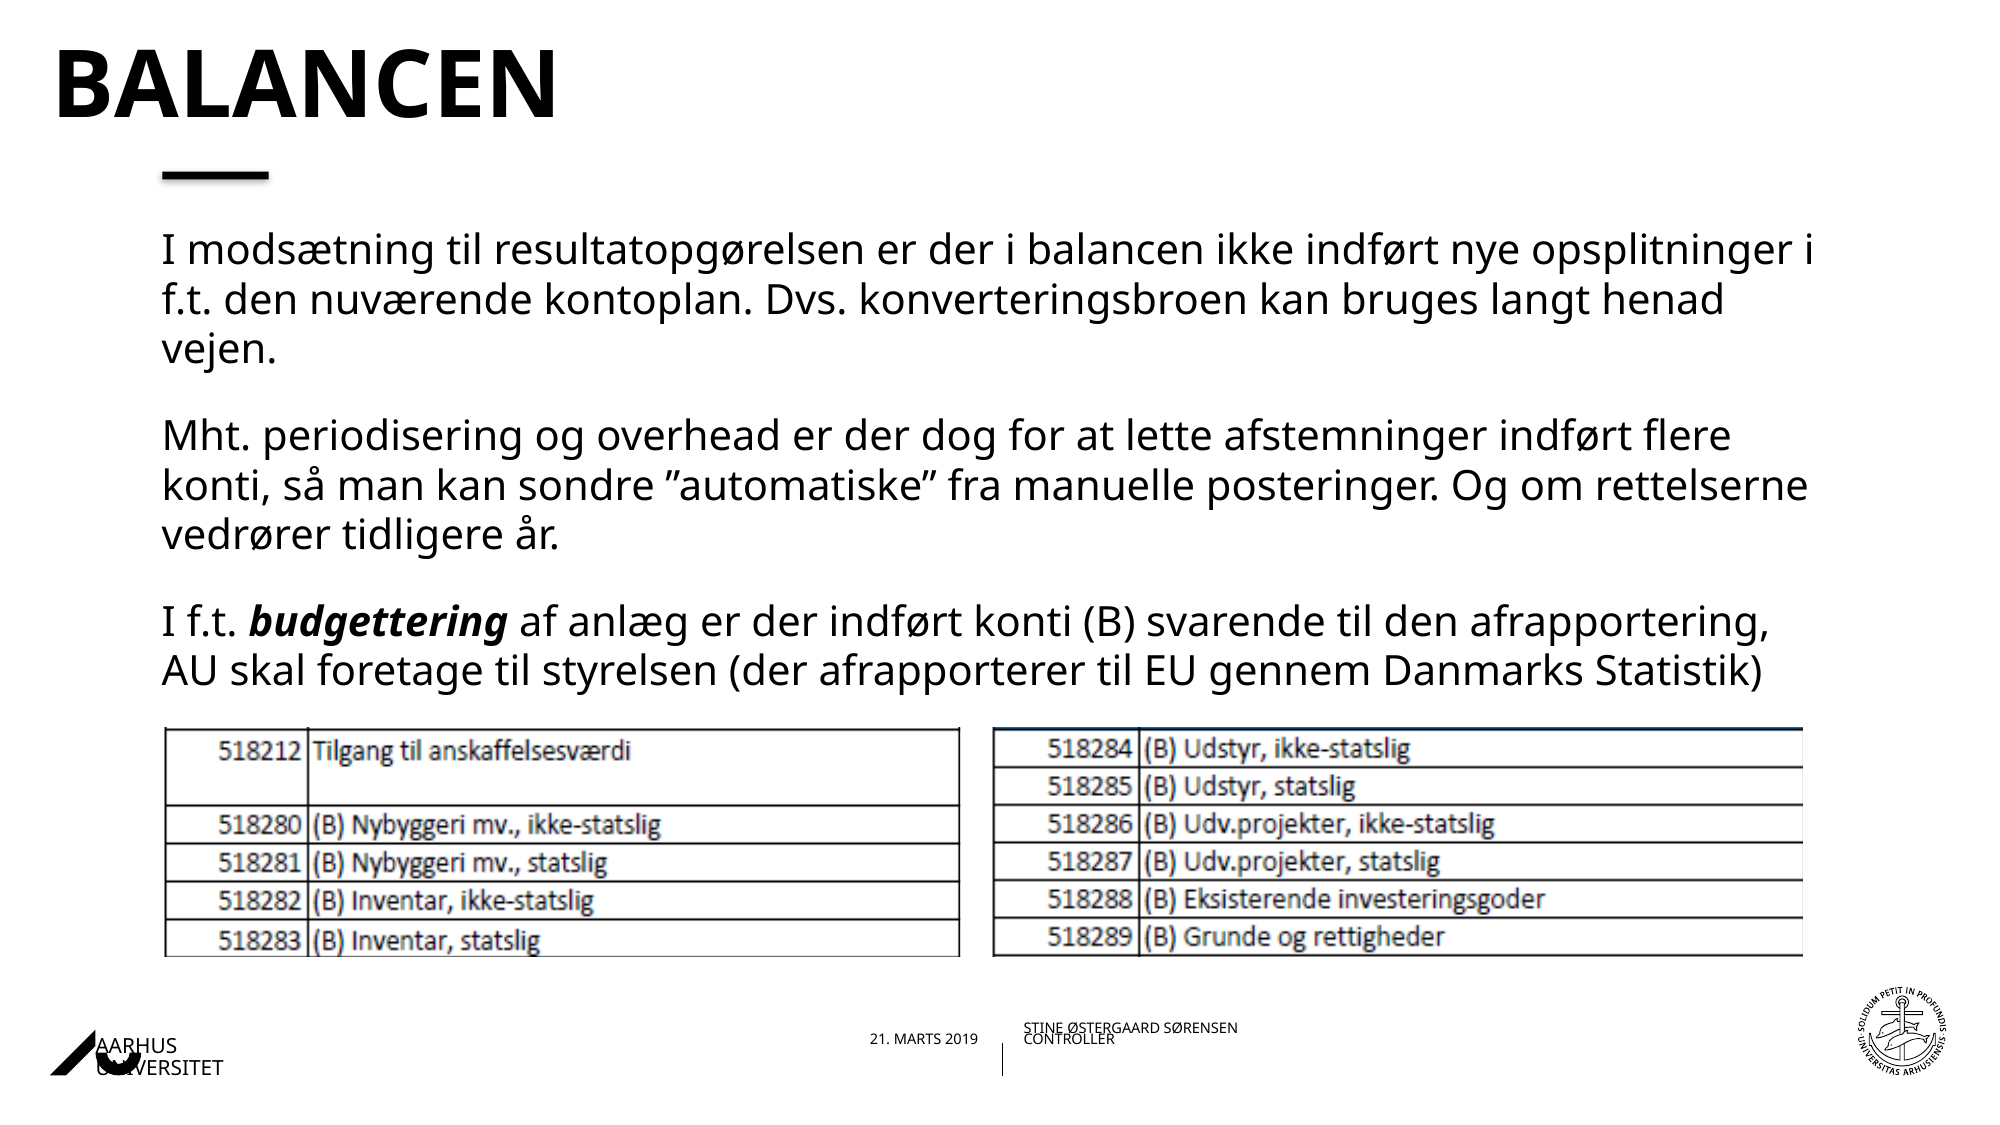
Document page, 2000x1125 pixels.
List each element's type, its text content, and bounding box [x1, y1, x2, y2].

title Balancen [51, 37, 1948, 162]
list I modsætning til resultatopgørelsen er der i balancen ikke indført nye opsplitninger i f.t. den nuværende kontoplan. Dvs. konverteringsbroen kan bruges langt henad vejen. Mht. periodisering og overhead er der dog for at lette afstemninger indført flere konti, så man kan sondre ”automatiske” fra manuelle posteringer. Og om rettelserne vedrører tidligere år. I f.t. budgettering af anlæg er der indført konti (B) svarende til den afrapportering, AU skal foretage til styrelsen (der afrapporterer til EU gennem Danmarks Statistik) [161, 224, 1839, 968]
picture [161, 727, 961, 957]
picture [987, 727, 1804, 957]
